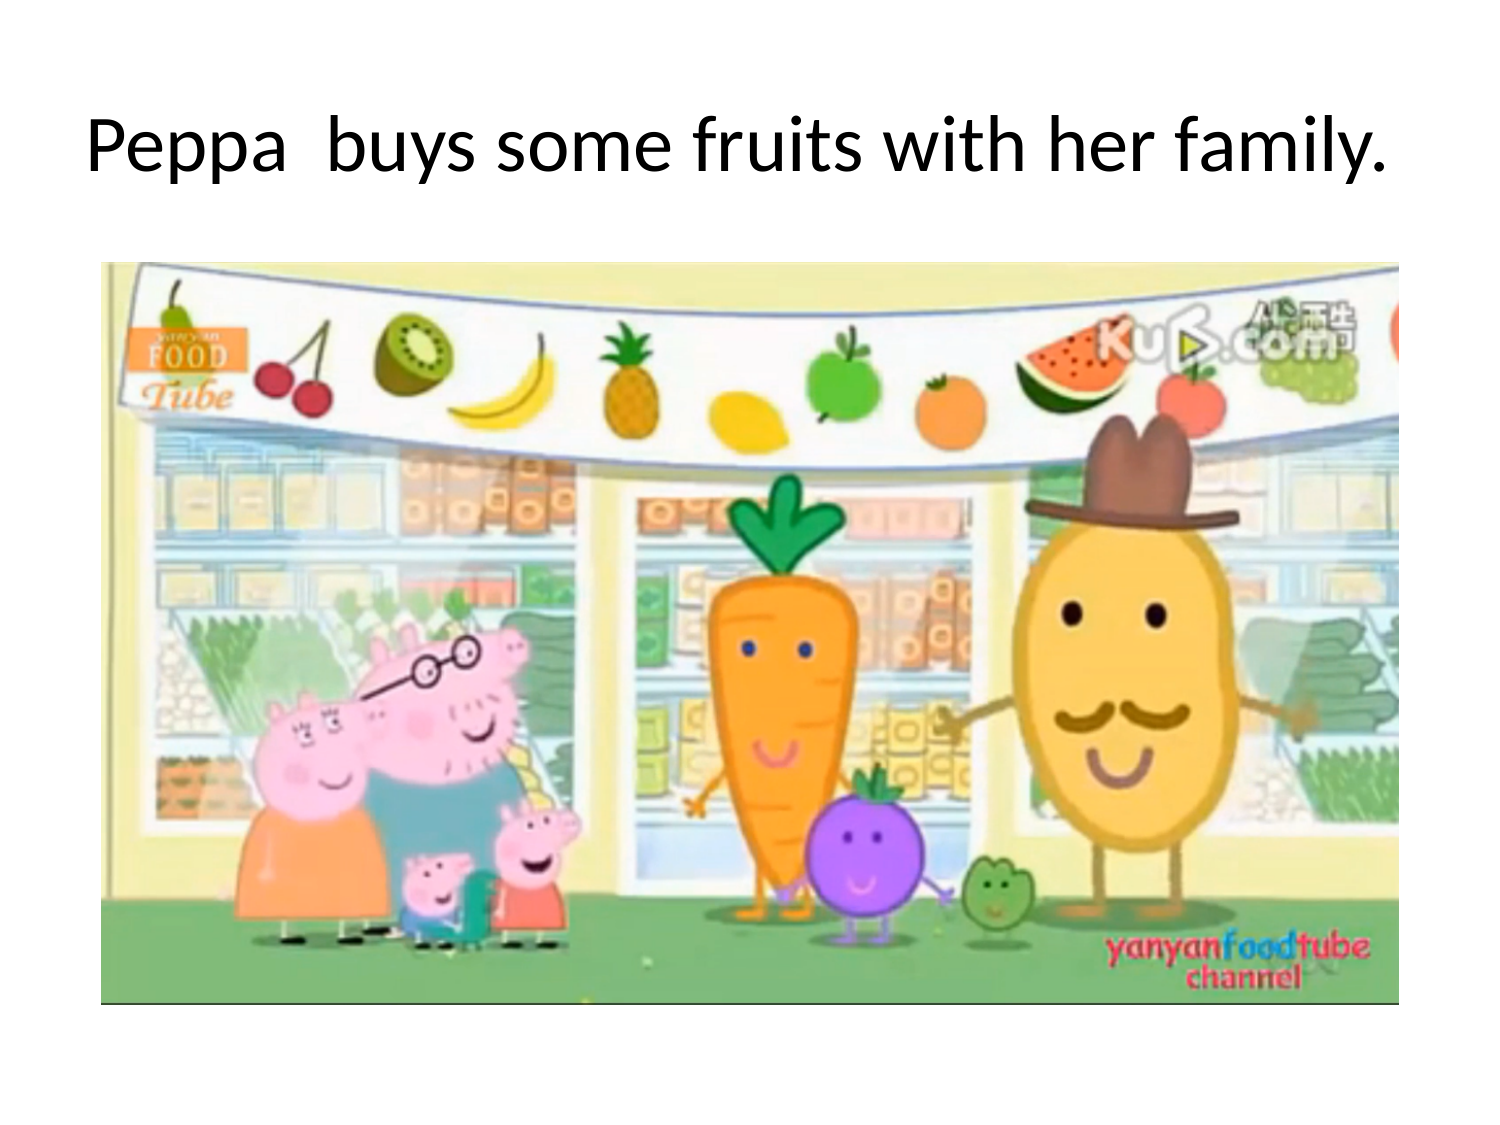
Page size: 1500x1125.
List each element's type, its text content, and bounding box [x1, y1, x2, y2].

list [101, 262, 1399, 1006]
title Peppa buys some fruits with her family. [53, 45, 1425, 233]
